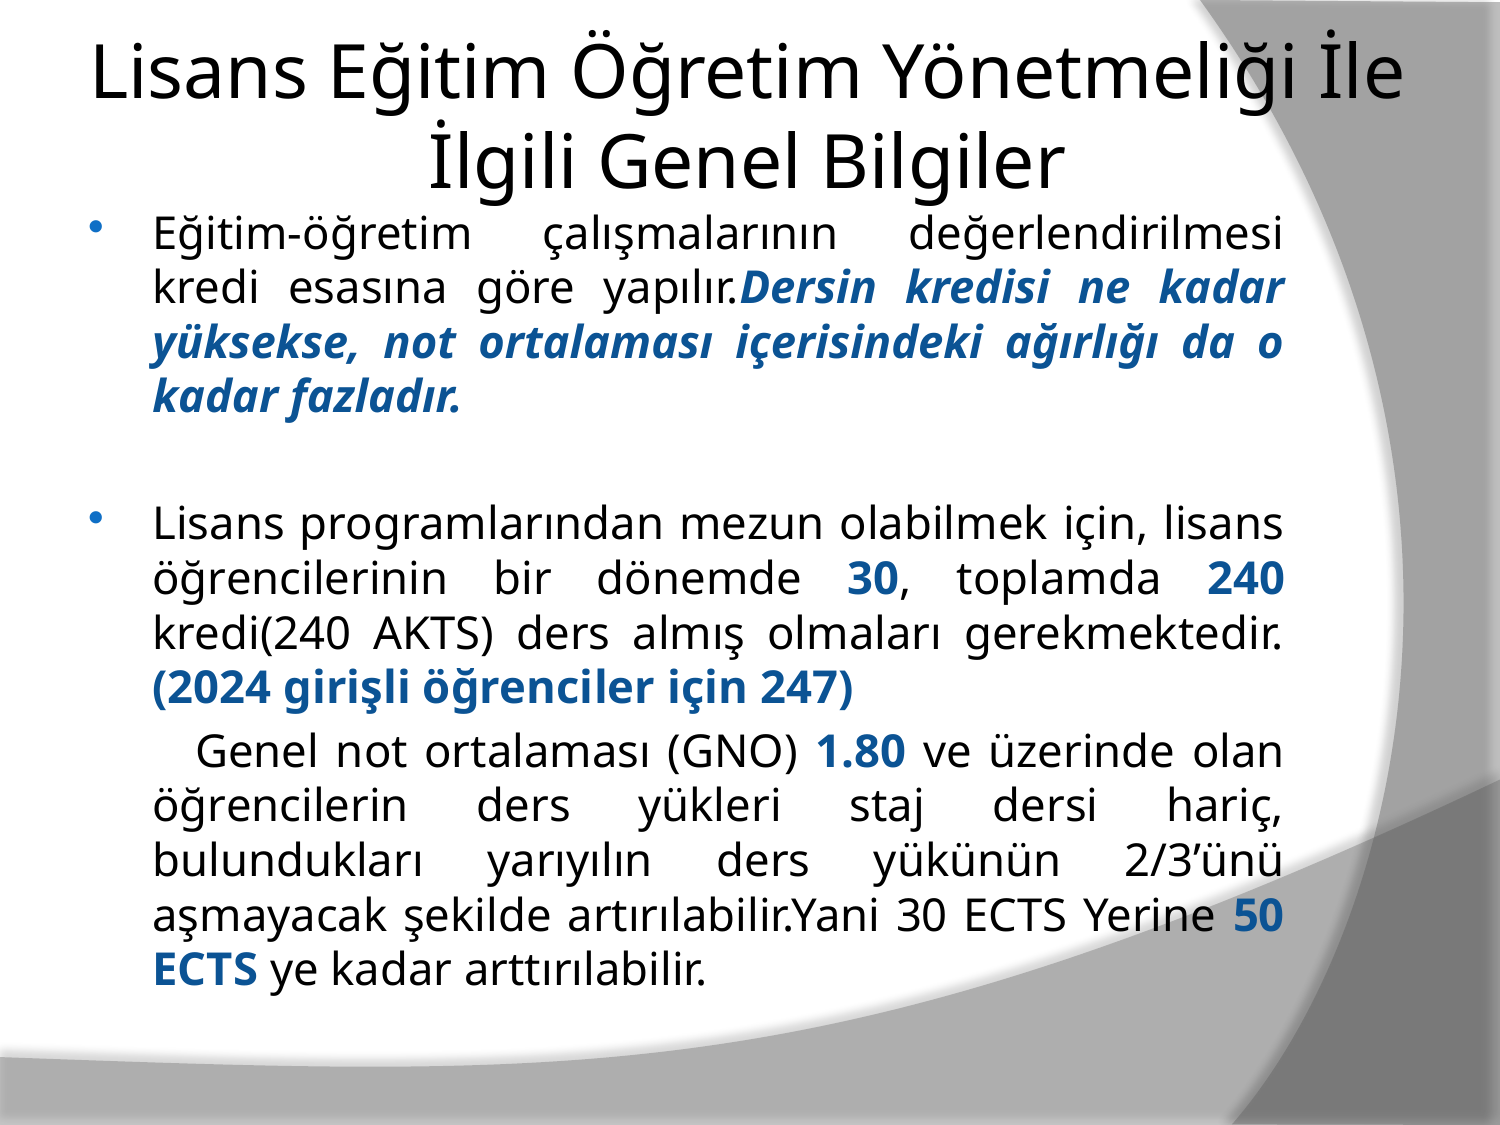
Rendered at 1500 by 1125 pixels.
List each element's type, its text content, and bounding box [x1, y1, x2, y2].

list Eğitim-öğretim çalışmalarının değerlendirilmesi kredi esasına göre yapılır.Dersin kredisi ne kadar yüksekse, not ortalaması içerisindeki ağırlığı da o kadar fazladır. Lisans programlarından mezun olabilmek için, lisans öğrencilerinin bir dönemde 30, toplamda 240 kredi(240 AKTS) ders almış olmaları gerekmektedir. (2024 girişli öğrenciler için 247) Genel not ortalaması (GNO) 1.80 ve üzerinde olan öğrencilerin ders yükleri staj dersi hariç, bulundukları yarıyılın ders yükünün 2/3’ünü aşmayacak şekilde artırılabilir.Yani 30 ECTS Yerine 50 ECTS ye kadar arttırılabilir. [75, 197, 1300, 1005]
title Lisans Eğitim Öğretim Yönetmeliği İle İlgili Genel Bilgiler [70, 30, 1425, 197]
